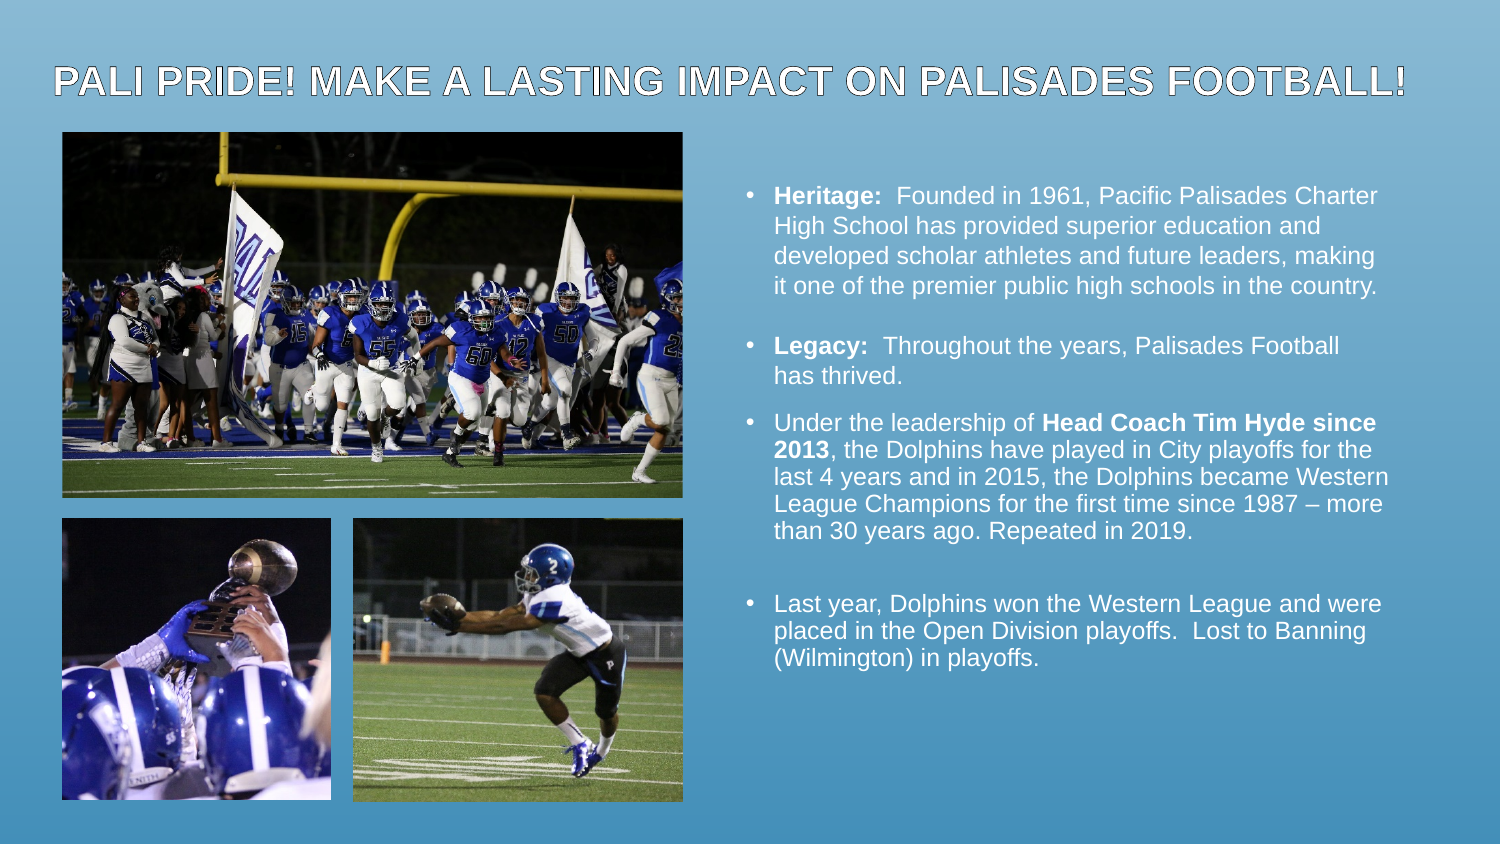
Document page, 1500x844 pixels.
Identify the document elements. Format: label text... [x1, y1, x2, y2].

picture [62, 132, 683, 498]
text_box PALI PRIDE! MAKE A LASTING IMPACT ON PALISADES FOOTBALL! [37, 53, 1437, 104]
picture [352, 518, 683, 802]
text_box Heritage: Founded in 1961, Pacific Palisades Charter High School has provided superior education and developed scholar athletes and future leaders, making it one of the premier public high schools in the country. Legacy: Throughout the years, Palisades Football has thrived. Under the leadership of Head Coach Tim Hyde since 2013, the Dolphins have played in City playoffs for the last 4 years and in 2015, the Dolphins became Western League Champions for the first time since 1987 – more than 30 years ago. Repeated in 2019. Last year, Dolphins won the Western League and were placed in the Open Division playoffs. Lost to Banning (Wilmington) in playoffs. [730, 172, 1406, 823]
picture [62, 518, 331, 800]
